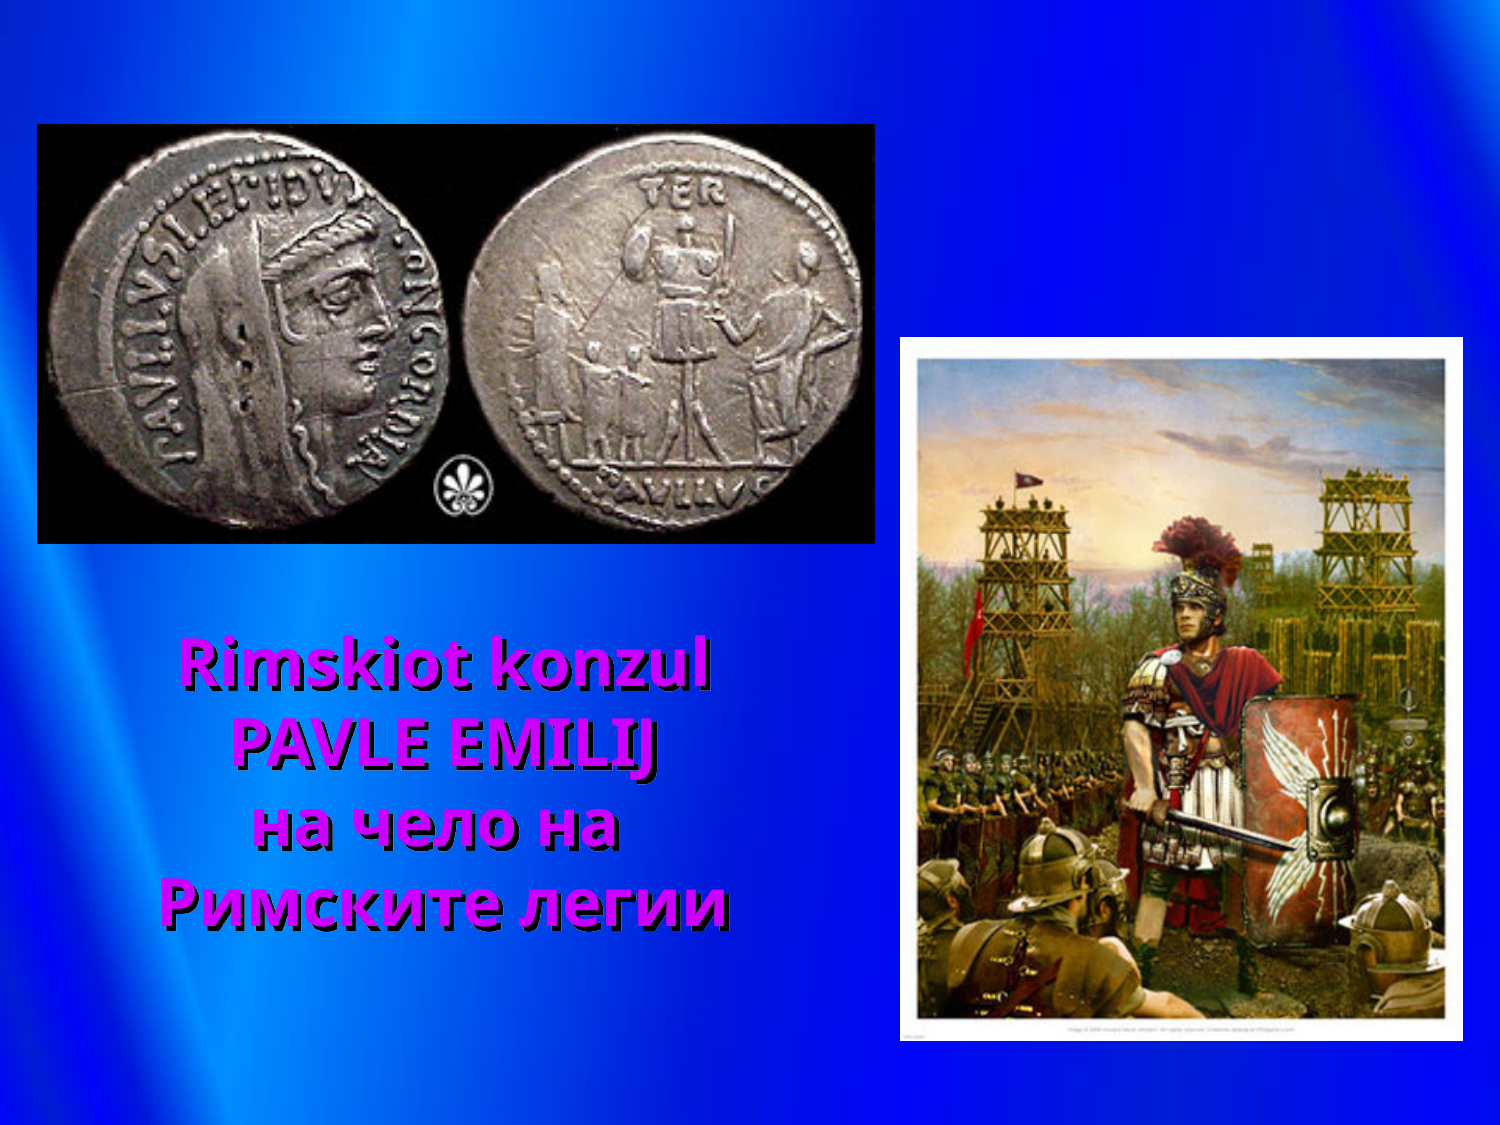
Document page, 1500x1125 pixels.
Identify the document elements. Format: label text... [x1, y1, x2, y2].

text_box Rimskiot konzul PAVLE EMILIJ на чело на Римските легии [141, 612, 745, 948]
picture [0, 0, 1500, 1125]
